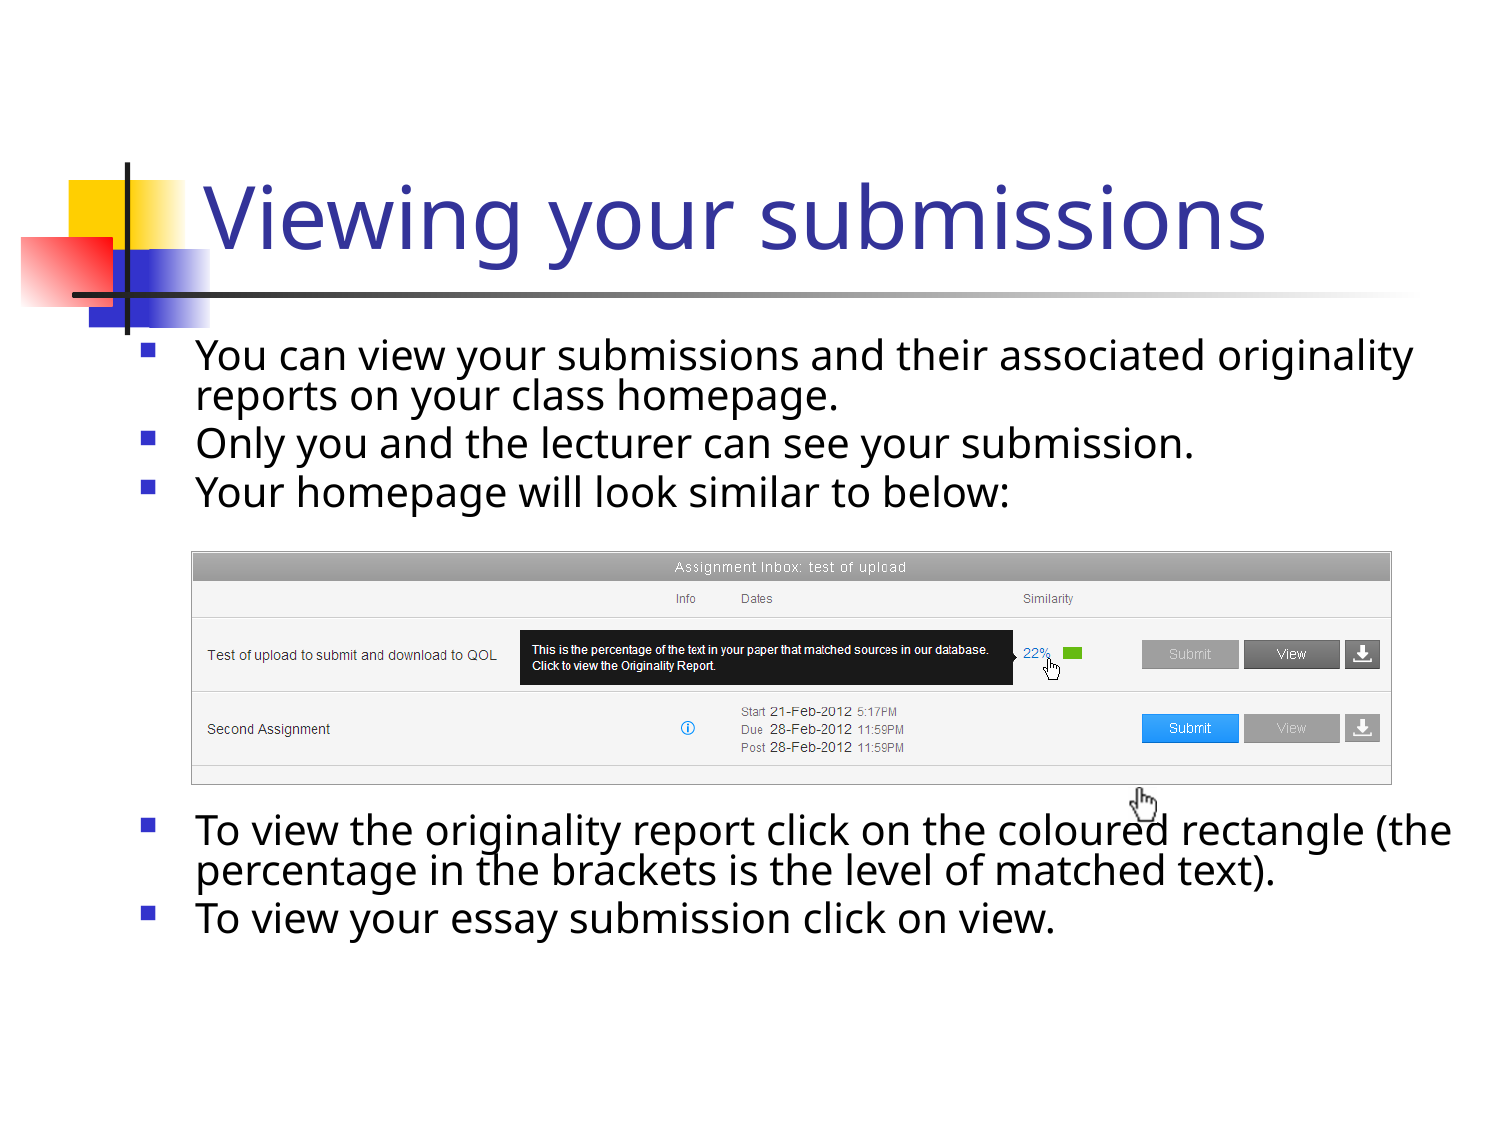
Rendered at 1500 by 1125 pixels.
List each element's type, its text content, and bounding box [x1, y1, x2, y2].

picture [188, 548, 1394, 824]
title Viewing your submissions [188, 34, 1468, 276]
list You can view your submissions and their associated originality reports on your class homepage. Only you and the lecturer can see your submission. Your homepage will look similar to below: To view the originality report click on the coloured rectangle (the percentage in the brackets is the level of matched text). To view your essay submission click on view. [123, 330, 1470, 1007]
